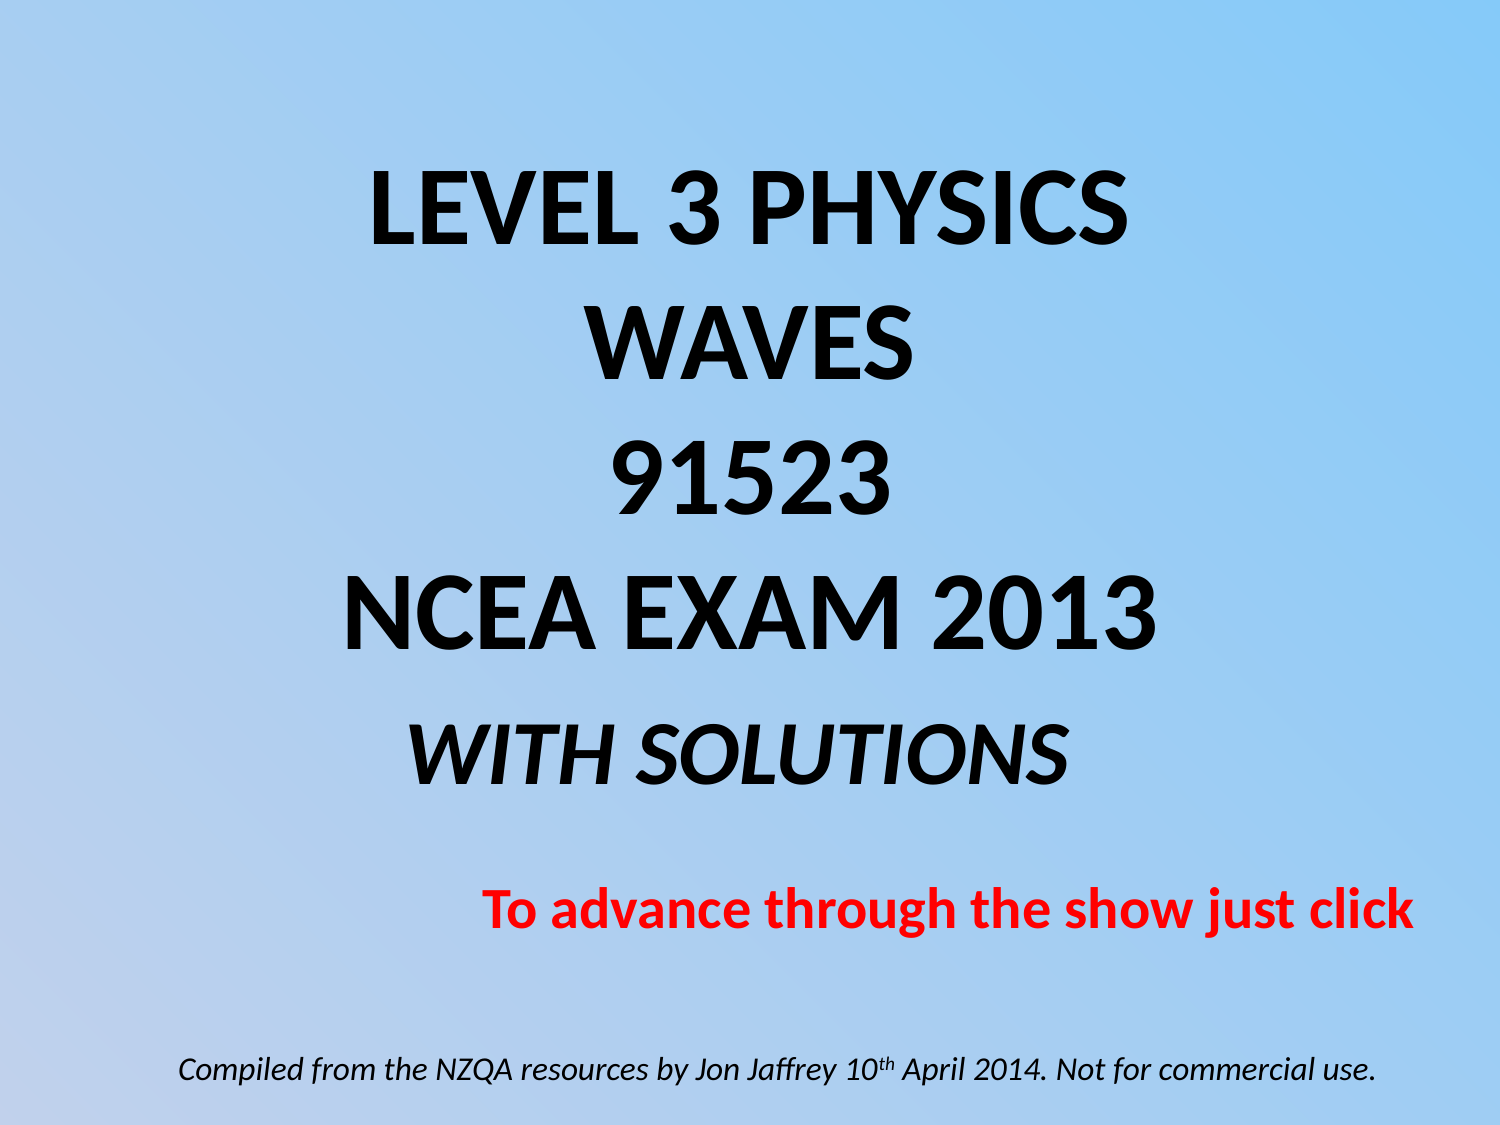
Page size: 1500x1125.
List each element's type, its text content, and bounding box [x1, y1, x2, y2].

text_box Compiled from the NZQA resources by Jon Jaffrey 10th April 2014. Not for commercial use. [163, 1039, 1405, 1095]
text_box To advance through the show just click [468, 862, 1444, 948]
text_box LEVEL 3 PHYSICS WAVES 91523 NCEA EXAM 2013 WITH SOLUTIONS [200, 124, 1300, 815]
